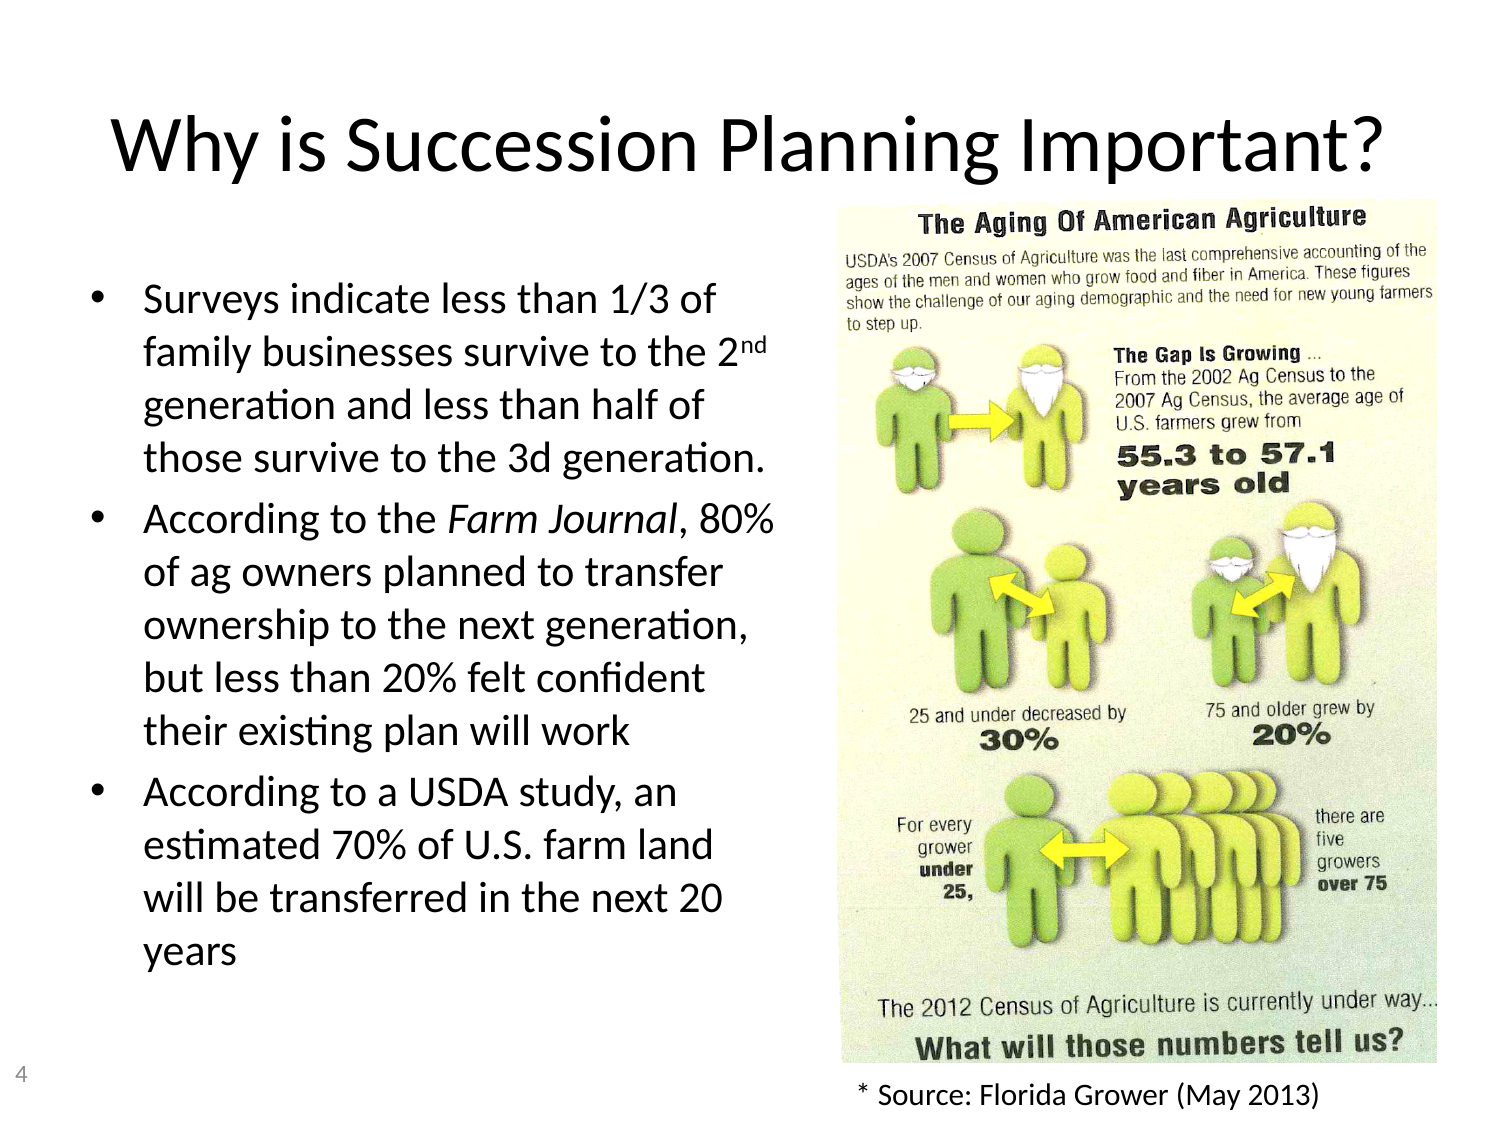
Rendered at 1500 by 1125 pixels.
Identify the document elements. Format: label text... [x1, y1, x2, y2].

title Why is Succession Planning Important? [75, 45, 1425, 233]
slide_number 4 [0, 1042, 350, 1103]
text_box * Source: Florida Grower (May 2013) [840, 1071, 1378, 1125]
picture [837, 199, 1438, 1063]
list Surveys indicate less than 1/3 of family businesses survive to the 2nd generation and less than half of those survive to the 3d generation. According to the Farm Journal, 80% of ag owners planned to transfer ownership to the next generation, but less than 20% felt confident their existing plan will work According to a USDA study, an estimated 70% of U.S. farm land will be transferred in the next 20 years [75, 262, 794, 1005]
